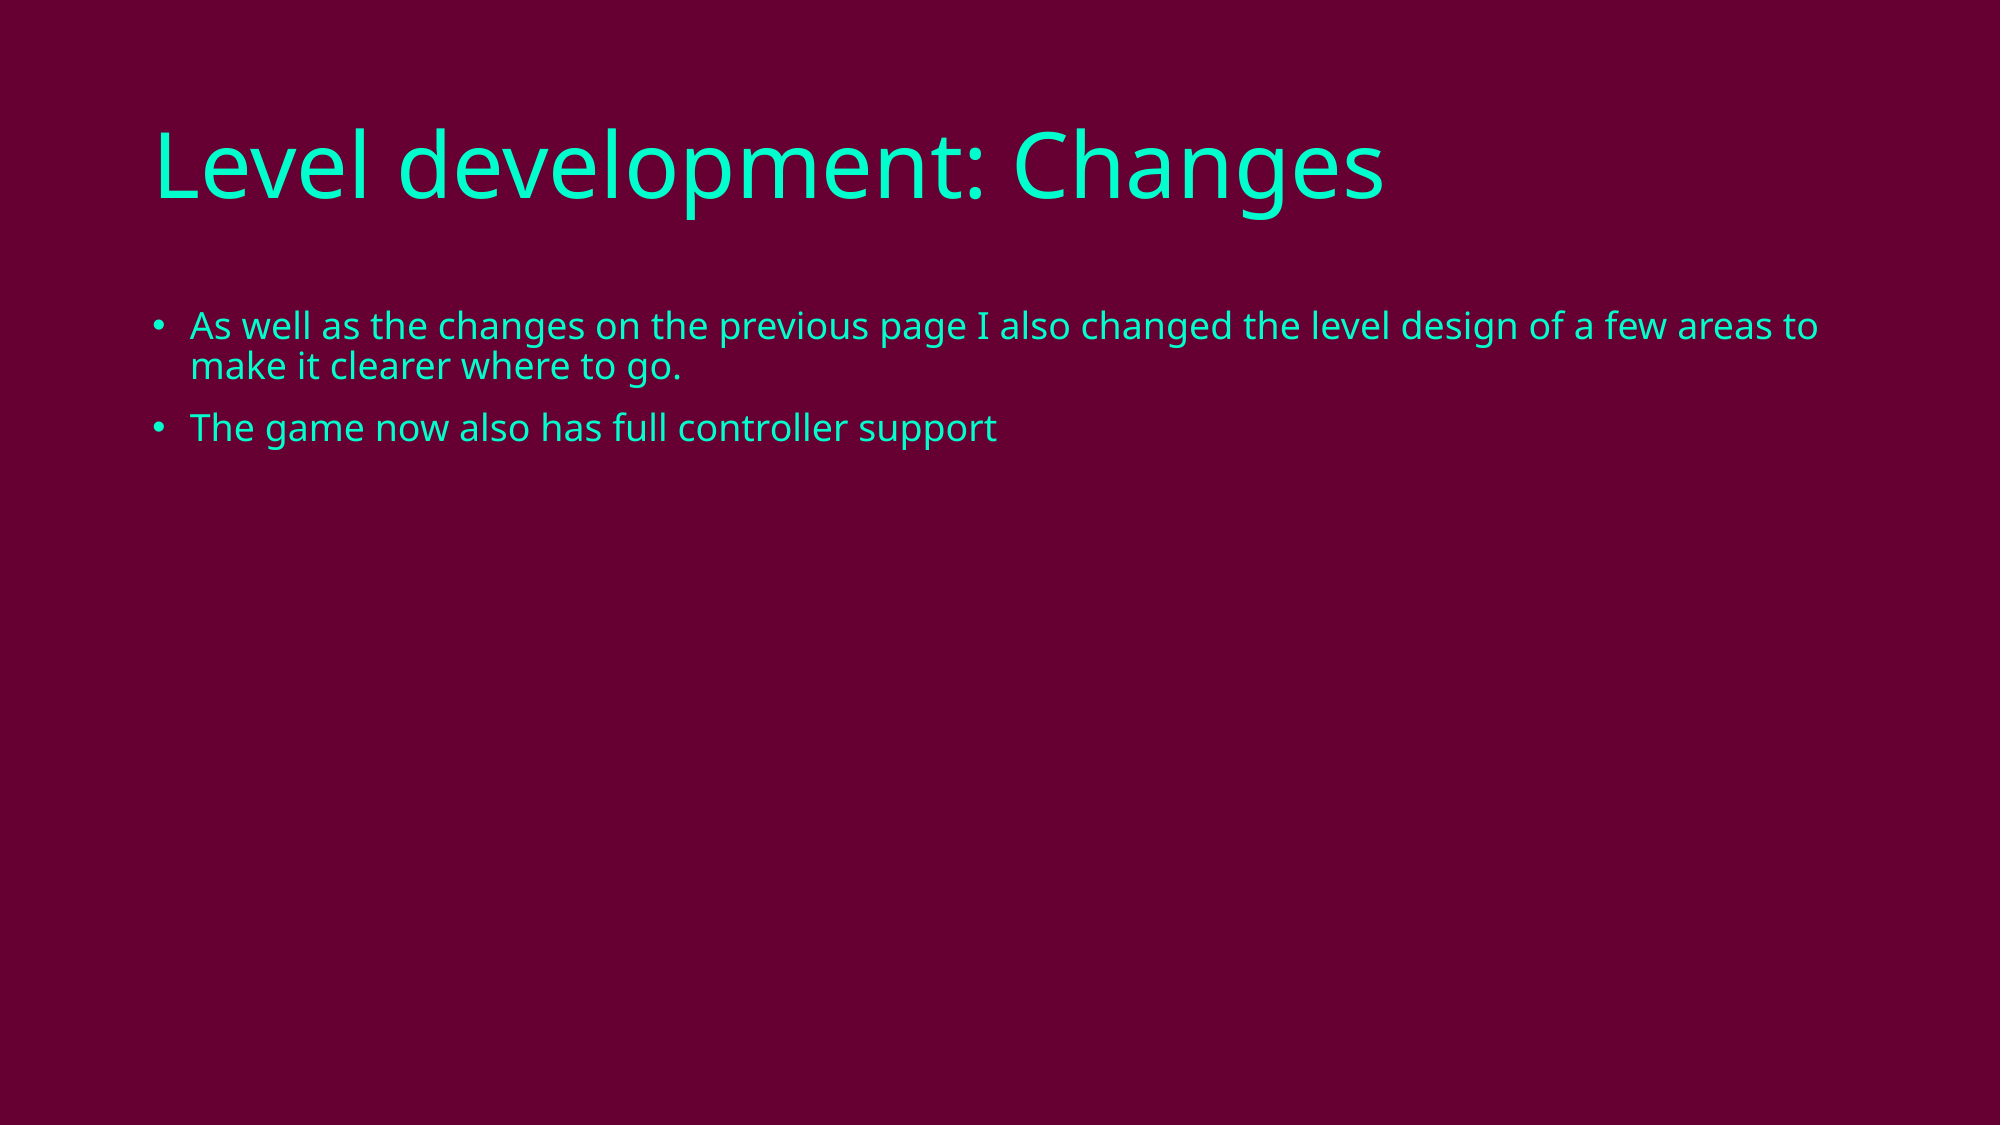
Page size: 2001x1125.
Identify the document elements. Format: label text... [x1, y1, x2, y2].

list As well as the changes on the previous page I also changed the level design of a few areas to make it clearer where to go. The game now also has full controller support [137, 299, 1863, 1014]
title Level development: Changes [137, 59, 1863, 278]
